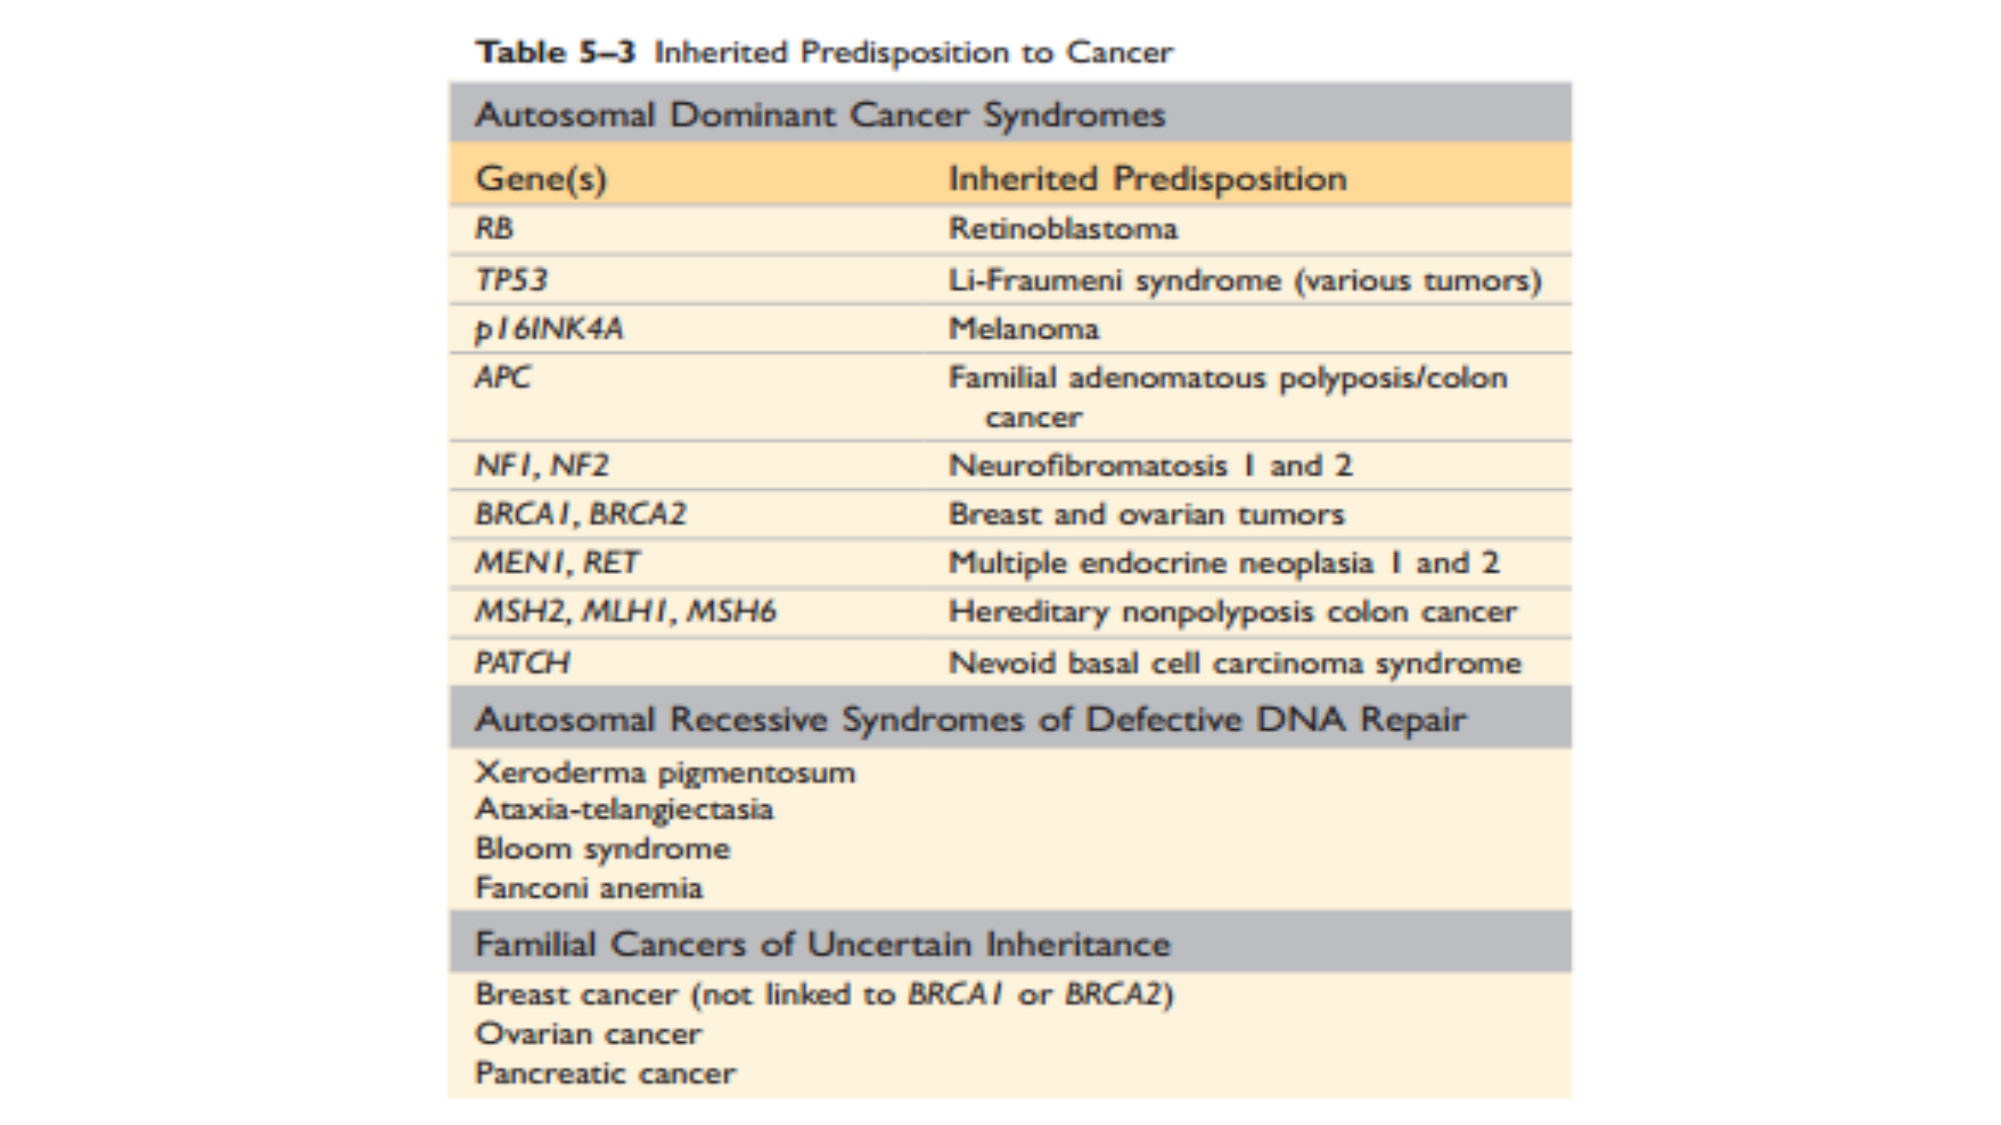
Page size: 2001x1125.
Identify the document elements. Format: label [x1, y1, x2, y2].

list [435, 18, 1590, 1121]
